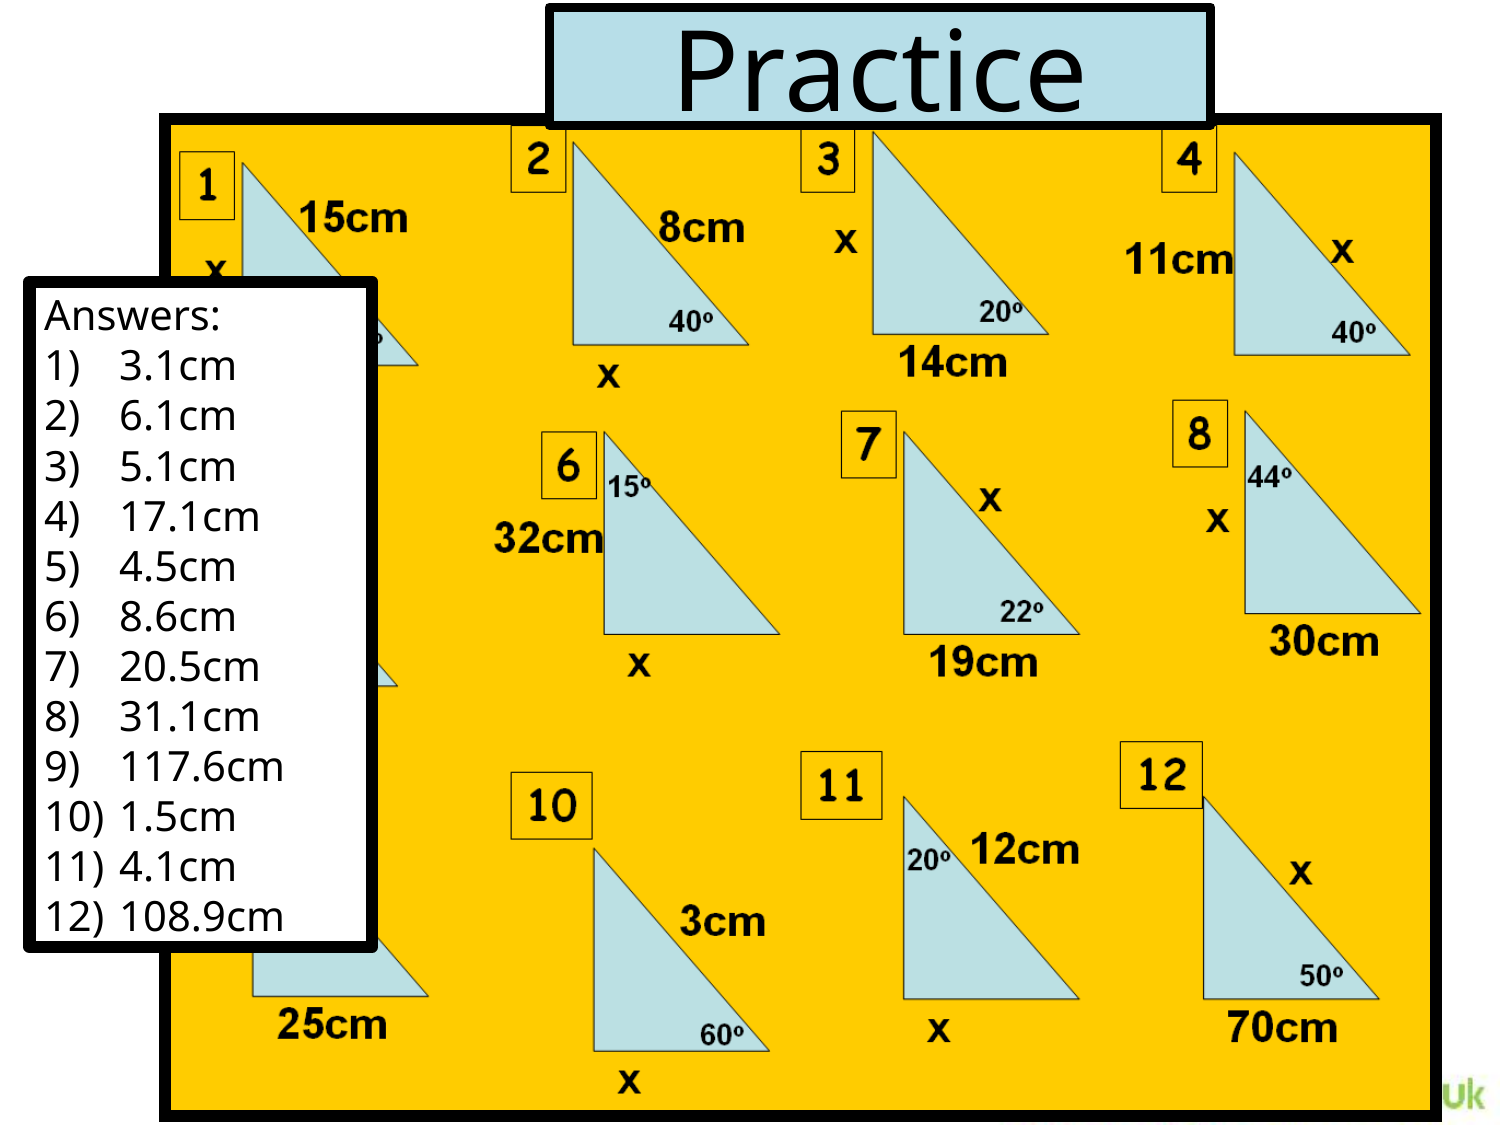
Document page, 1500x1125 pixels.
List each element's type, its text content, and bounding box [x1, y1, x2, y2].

text_box Answers: 3.1cm 6.1cm 5.1cm 17.1cm 4.5cm 8.6cm 20.5cm 31.1cm 117.6cm 1.5cm 4.1cm 108.9cm [29, 281, 165, 947]
text_box Practice [549, 7, 1211, 123]
picture [0, 0, 1500, 1125]
